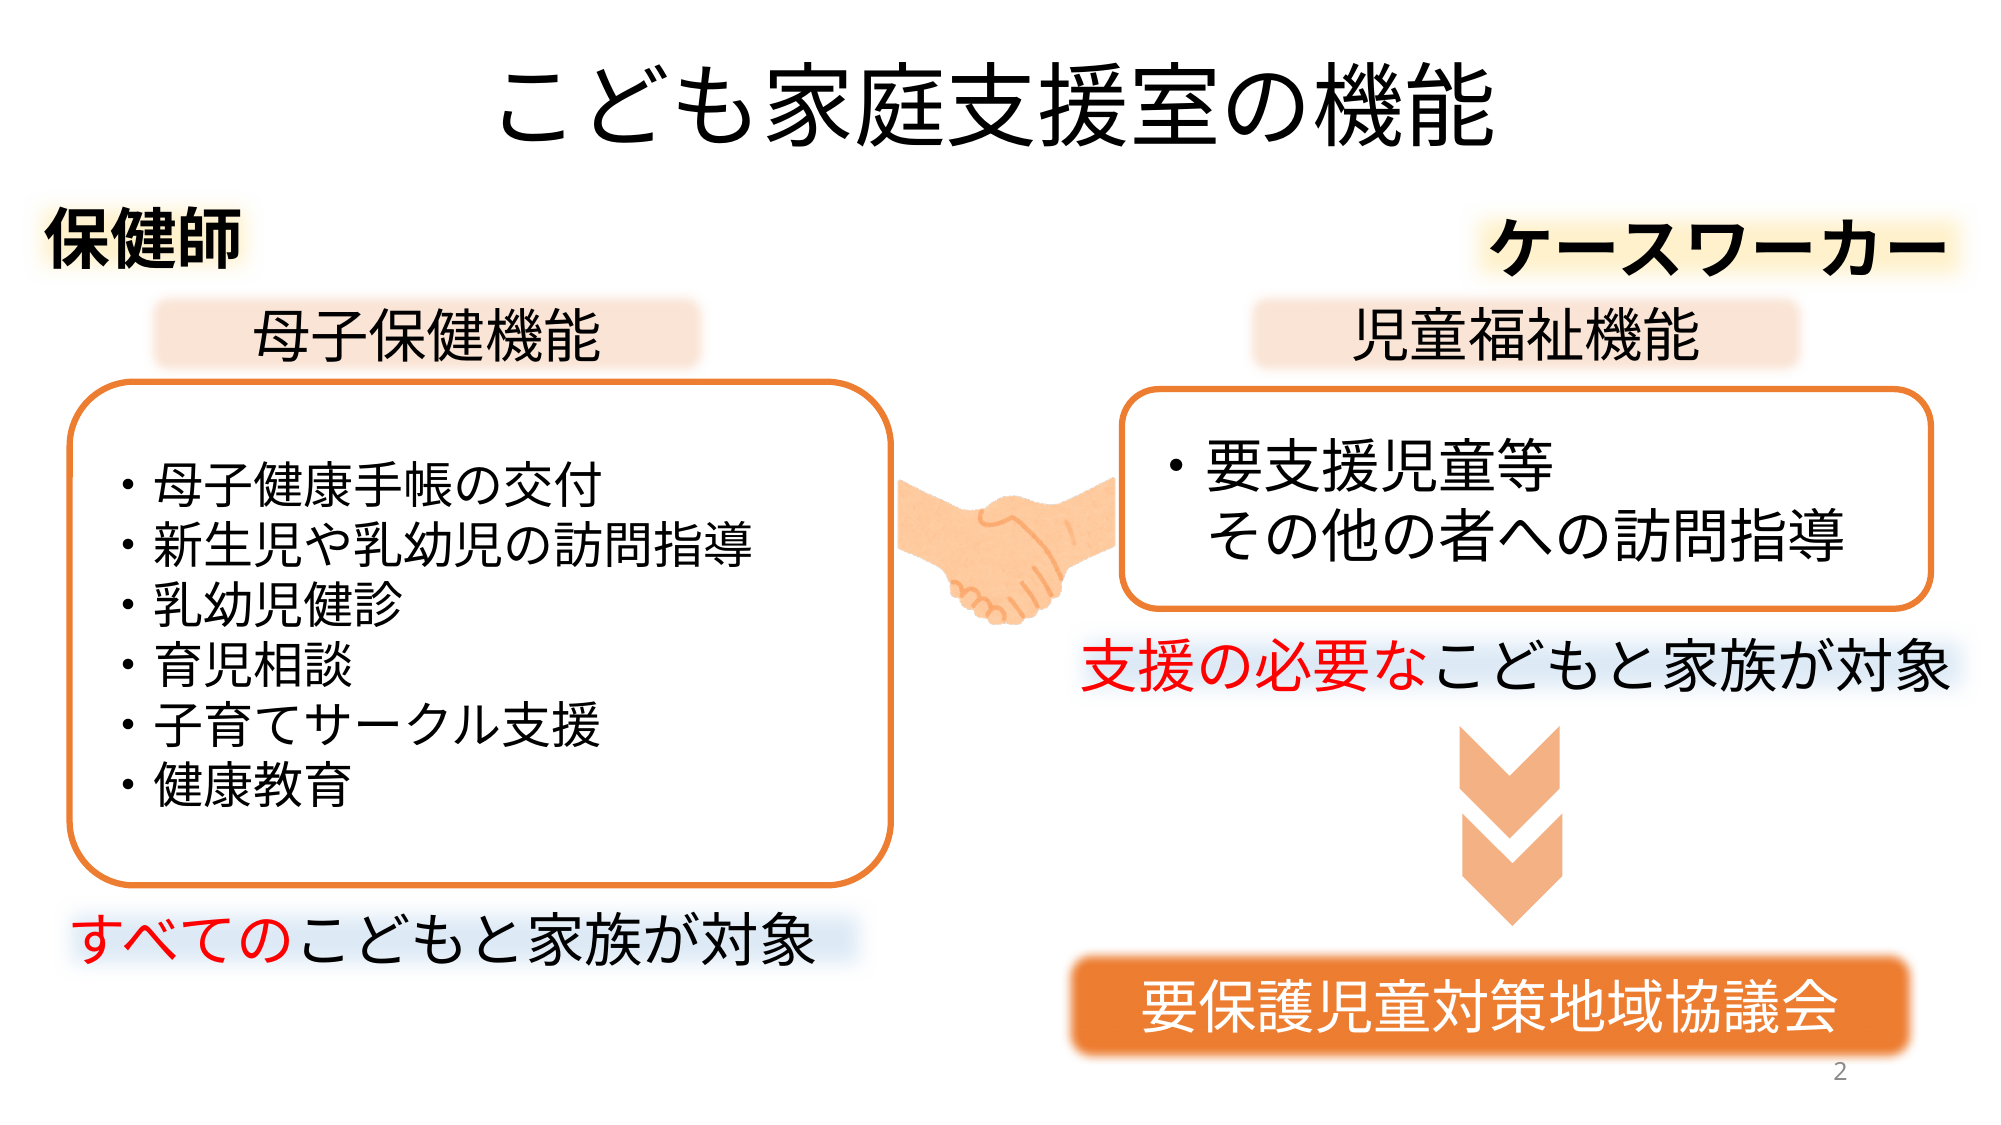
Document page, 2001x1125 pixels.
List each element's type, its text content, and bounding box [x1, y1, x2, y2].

text_box ・要支援児童等 その他の者への訪問指導 [1120, 388, 1933, 610]
picture [871, 452, 1142, 644]
text_box 児童福祉機能 [1259, 306, 1793, 362]
text_box こども家庭支援室では把握できない情報源となります [81, 924, 850, 954]
text_box 要保護児童対策地域協議会 [1078, 963, 1904, 1049]
text_box 児童虐待死亡事例の加害者 [1491, 231, 1948, 262]
text_box [1098, 655, 1949, 675]
text_box すべてのこどもと家族が対象 [87, 931, 843, 947]
title こども家庭支援室の機能 [472, 43, 1567, 176]
text_box 子どもの未来が輝けるように、 一緒に頑張っていきましょう [1095, 652, 1952, 678]
slide_number 5 [54, 221, 234, 253]
text_box 保健師 [58, 225, 230, 249]
text_box [1458, 723, 1561, 841]
text_box 母子保健機能 [160, 306, 694, 362]
slide_number 2 [1412, 1042, 1863, 1103]
text_box ケースワーカー [1495, 235, 1944, 258]
text_box 子育て支援 [84, 927, 847, 951]
text_box [1461, 810, 1564, 928]
text_box ・母子健康手帳の交付 ・新生児や乳幼児の訪問指導 ・乳幼児健診 ・育児相談 ・子育てサークル支援 ・健康教育 [68, 380, 892, 887]
text_box 支援の必要なこどもと家族が対象 [1102, 659, 1945, 671]
